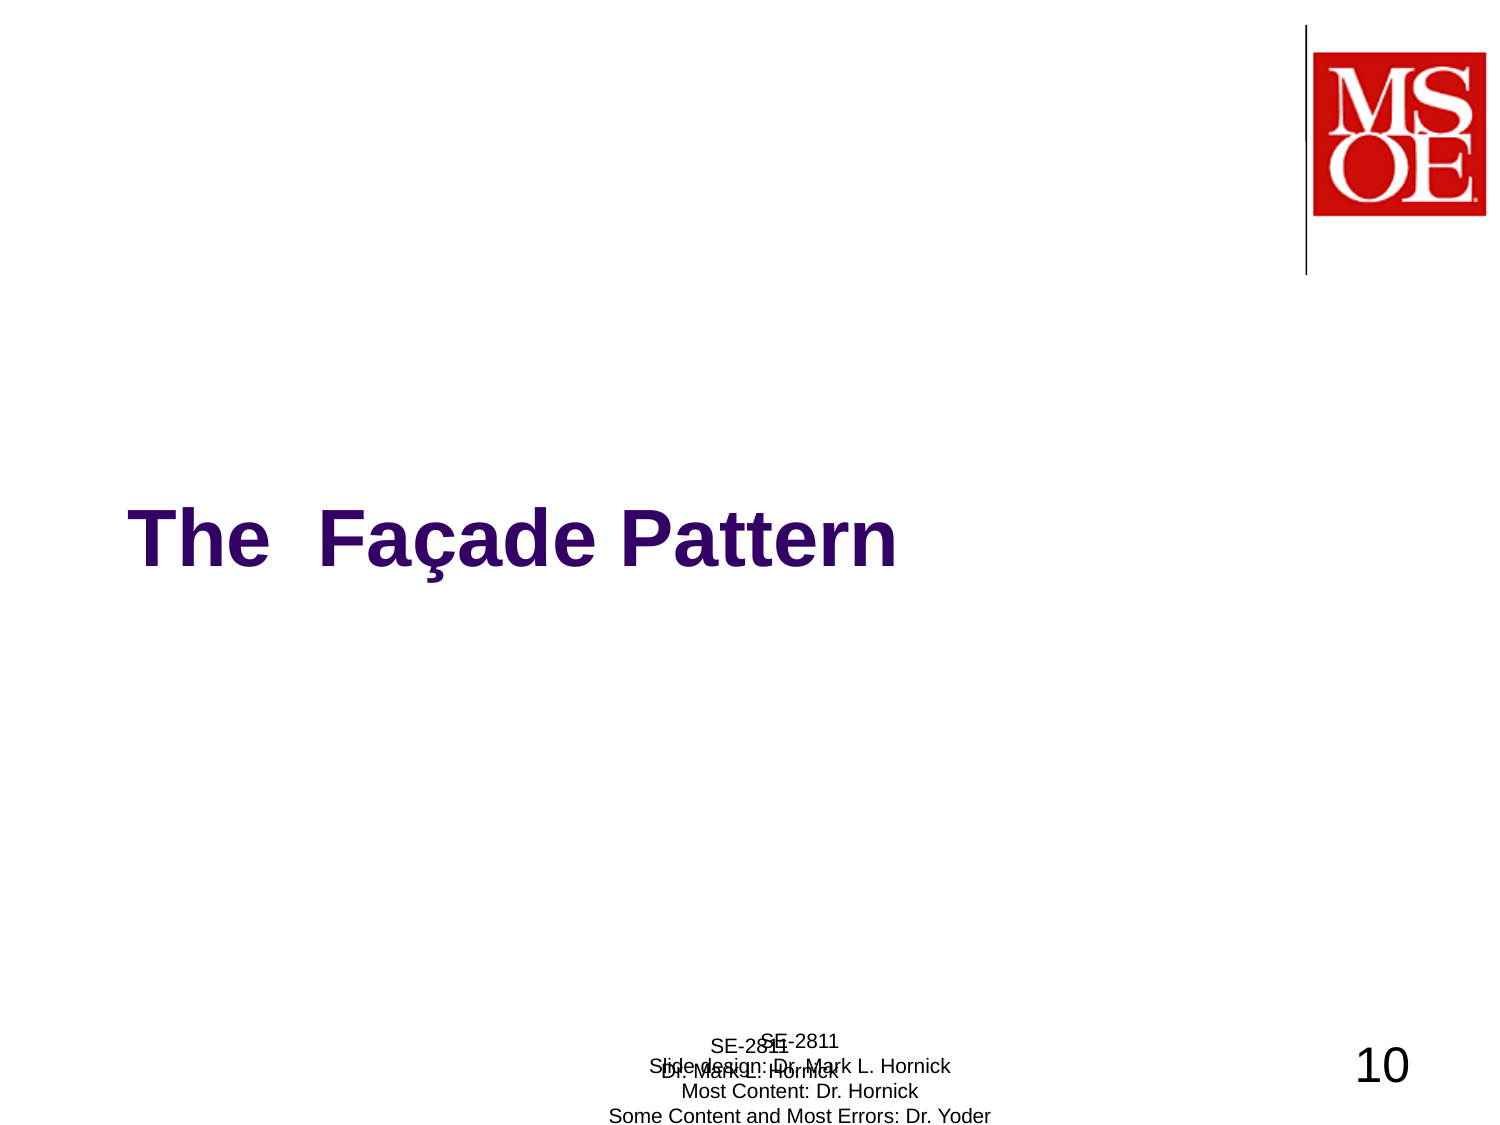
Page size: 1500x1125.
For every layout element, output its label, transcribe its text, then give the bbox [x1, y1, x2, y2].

slide_number 10 [1074, 1024, 1426, 1101]
title The Façade Pattern [112, 349, 1388, 591]
picture [1312, 37, 1488, 232]
footer SE-2811 Dr. Mark L. Hornick [512, 1024, 988, 1101]
